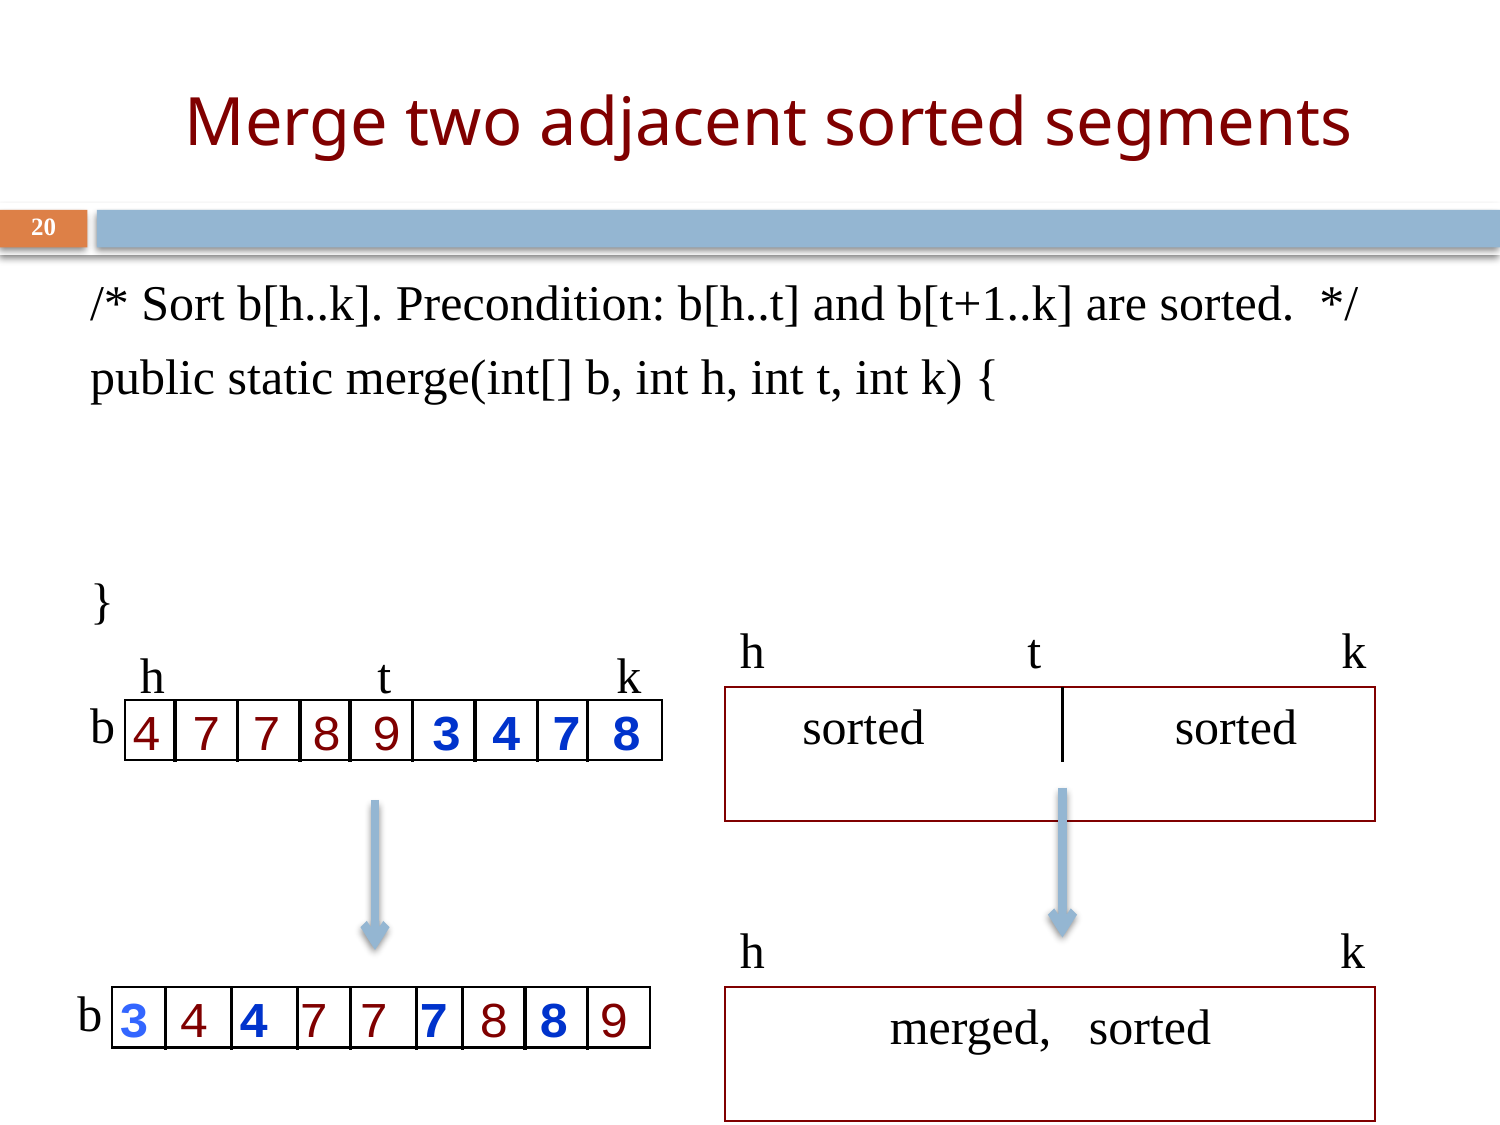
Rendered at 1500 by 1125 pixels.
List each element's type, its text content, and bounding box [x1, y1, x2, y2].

title Merge two adjacent sorted segments [100, 37, 1438, 200]
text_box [124, 699, 663, 763]
text_box b [62, 974, 118, 1049]
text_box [112, 987, 651, 1051]
slide_number 20 [0, 208, 88, 249]
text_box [724, 611, 1388, 1063]
text_box b [75, 686, 124, 762]
text_box h t k [124, 635, 718, 711]
list /* Sort b[h..k]. Precondition: b[h..t] and b[t+1..k] are sorted. */ public static merge(int[] b, int h, int t, int k) { } [75, 262, 1437, 663]
